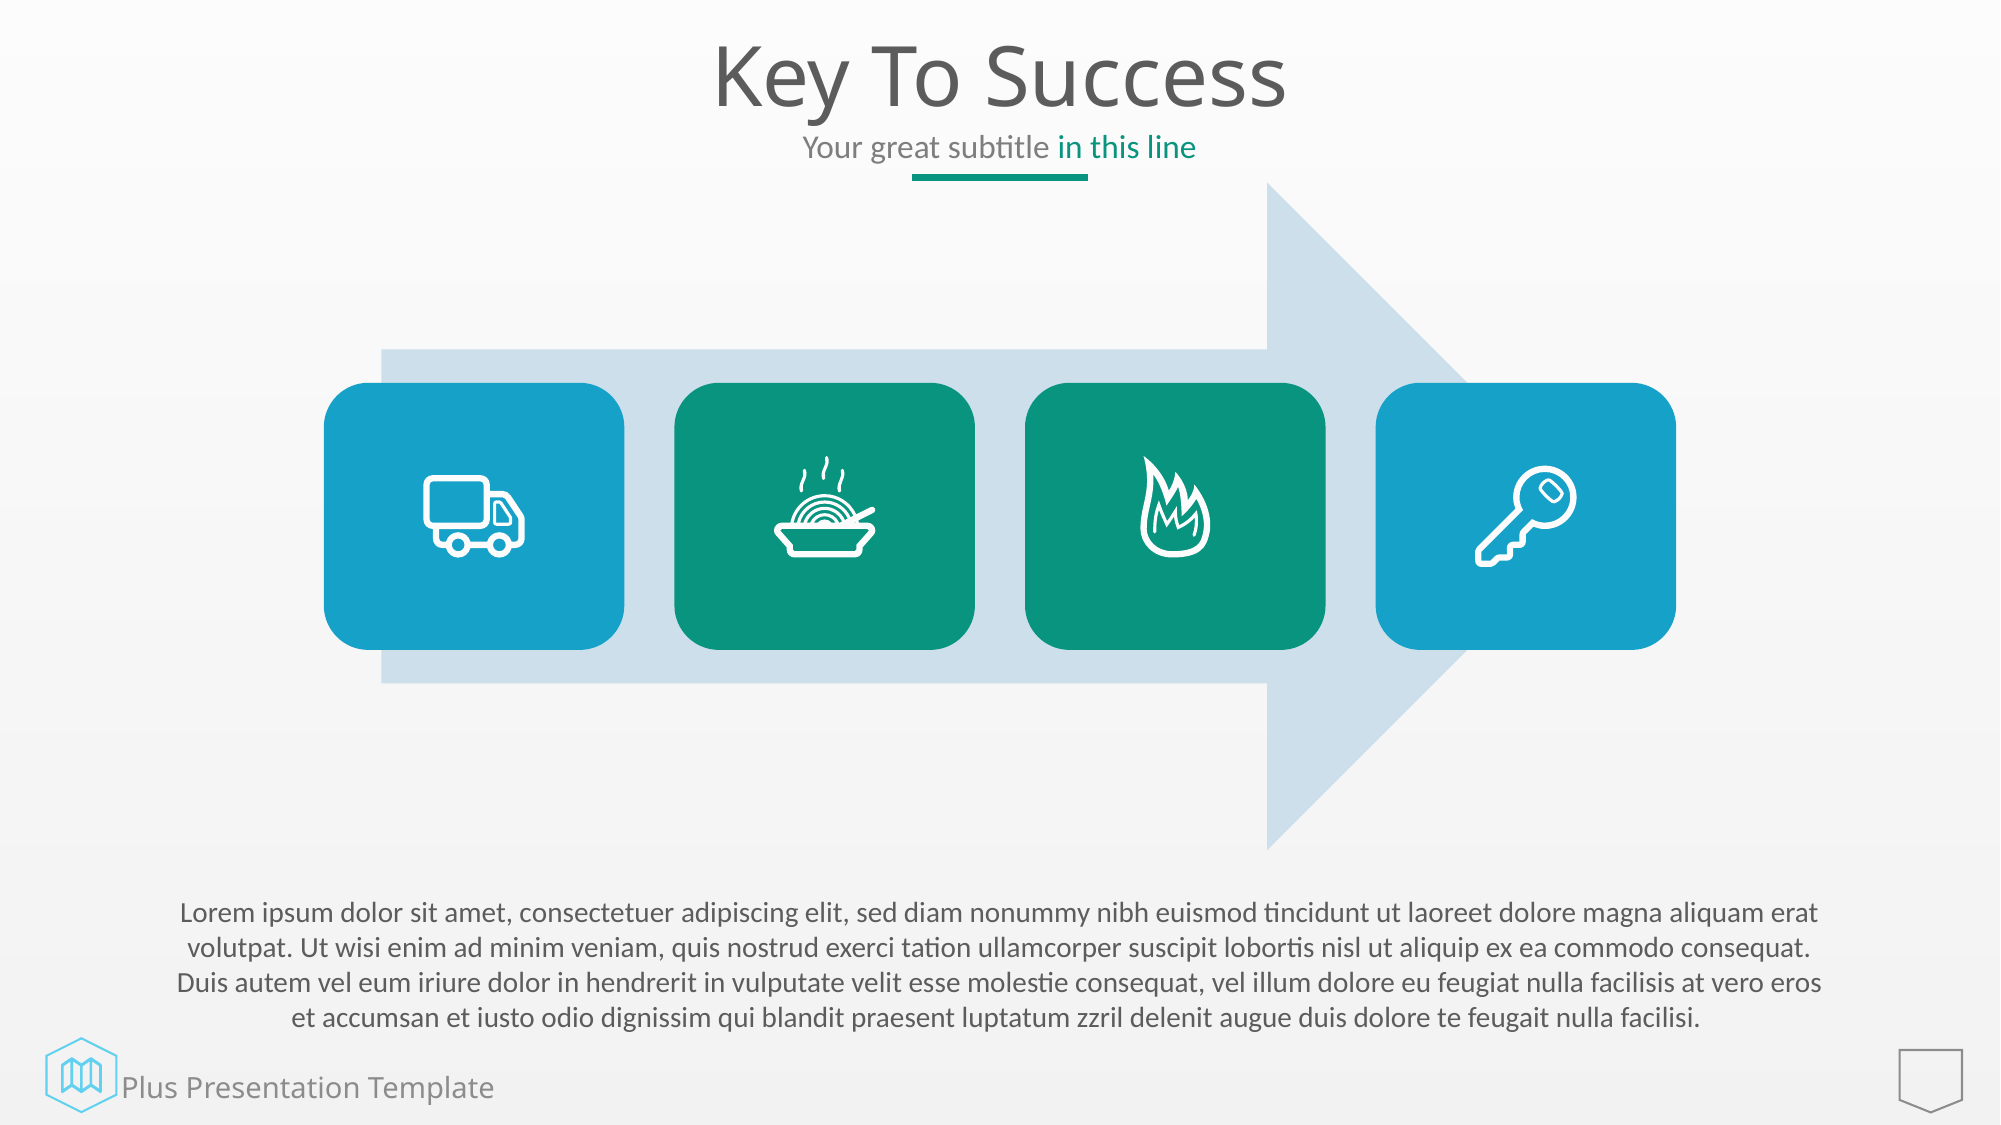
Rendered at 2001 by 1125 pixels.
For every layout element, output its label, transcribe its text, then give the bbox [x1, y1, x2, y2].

text_box Lorem ipsum dolor sit amet, consectetuer adipiscing elit, sed diam nonummy nibh euismod tincidunt ut laoreet dolore magna aliquam erat volutpat. Ut wisi enim ad minim veniam, quis nostrud exerci tation ullamcorper suscipit lobortis nisl ut aliquip ex ea commodo consequat. Duis autem vel eum iriure dolor in hendrerit in vulputate velit esse molestie consequat, vel illum dolore eu feugiat nulla facilisis at vero eros et accumsan et iusto odio dignissim qui blandit praesent luptatum zzril delenit augue duis dolore te feugait nulla facilisi. [151, 886, 1849, 1041]
slide_number [1895, 1046, 1967, 1111]
text_box Your great subtitle in this line [788, 117, 1212, 173]
title Key To Success [301, 0, 1699, 160]
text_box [323, 182, 1677, 851]
